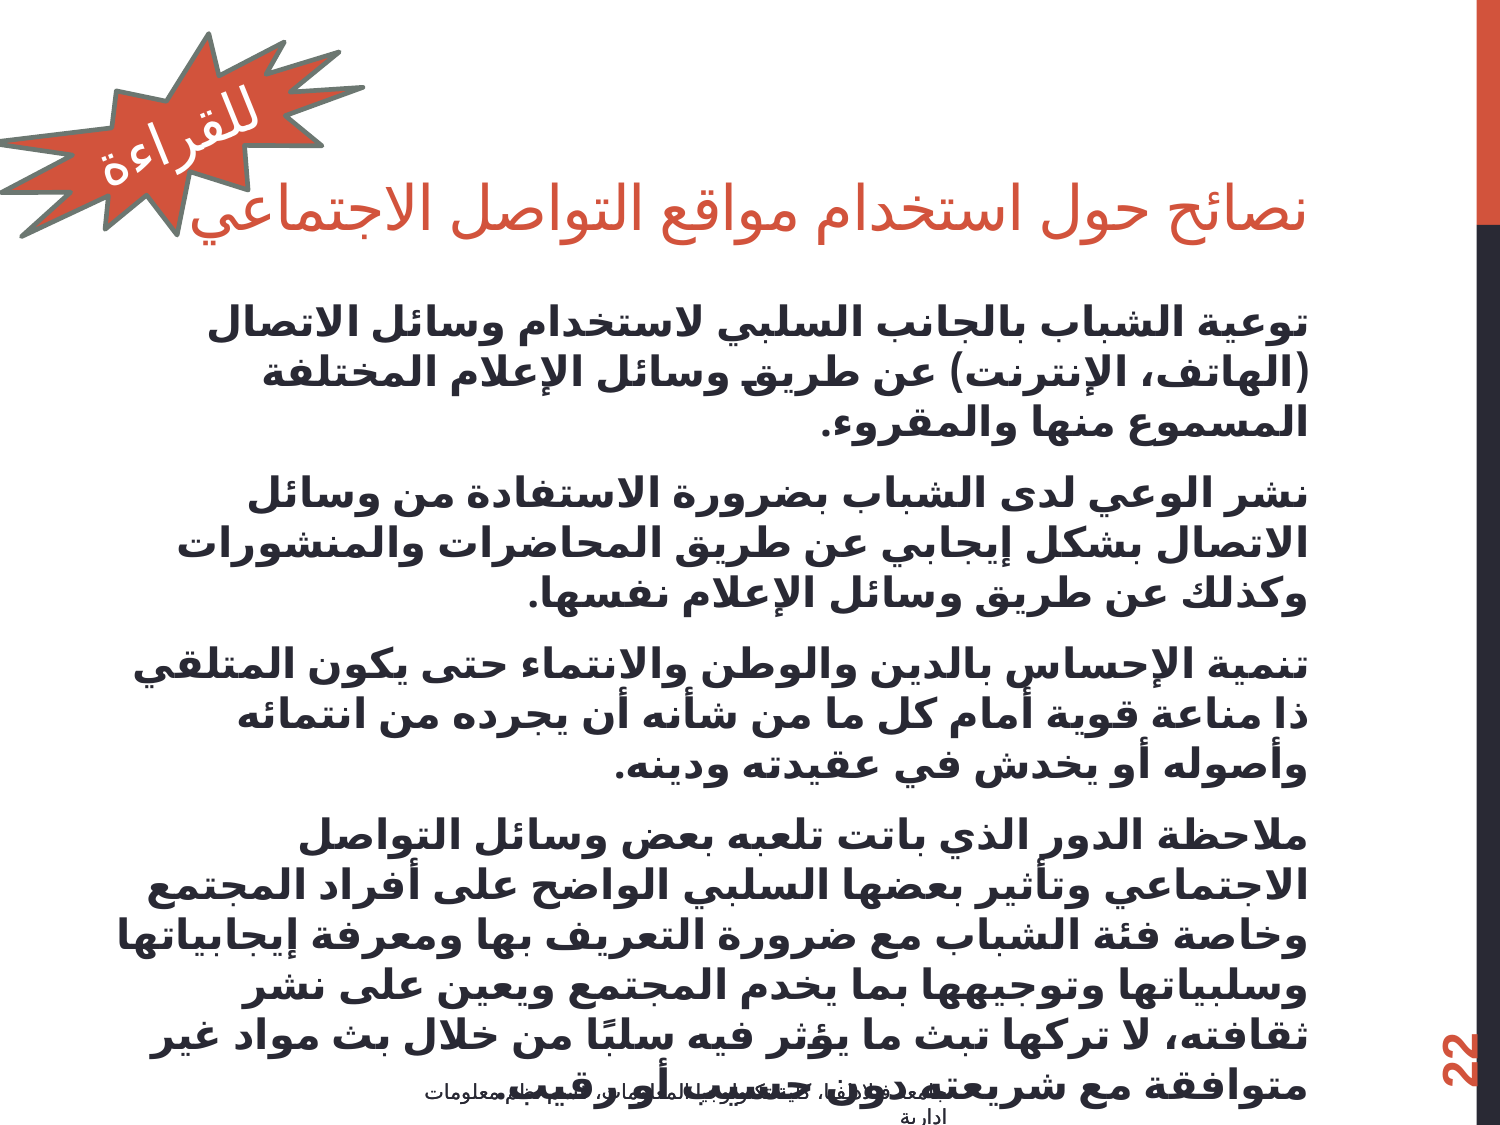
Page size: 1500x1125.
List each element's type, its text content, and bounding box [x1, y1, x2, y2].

list توعية الشباب بالجانب السلبي لاستخدام وسائل الاتصال (الهاتف، الإنترنت) عن طريق وسائل الإعلام المختلفة المسموع منها والمقروء. نشر الوعي لدى الشباب بضرورة الاستفادة من وسائل الاتصال بشكل إيجابي عن طريق المحاضرات والمنشورات وكذلك عن طريق وسائل الإعلام نفسها. تنمية الإحساس بالدين والوطن والانتماء حتى يكون المتلقي ذا مناعة قوية أمام كل ما من شأنه أن يجرده من انتمائه وأصوله أو يخدش في عقيدته ودينه. ملاحظة الدور الذي باتت تلعبه بعض وسائل التواصل الاجتماعي وتأثير بعضها السلبي الواضح على أفراد المجتمع وخاصة فئة الشباب مع ضرورة التعريف بها ومعرفة إيجابياتها وسلبياتها وتوجيهها بما يخدم المجتمع ويعين على نشر ثقافته، لا تركها تبث ما يؤثر فيه سلبًا من خلال بث مواد غير متوافقة مع شريعته دون حسيب أو رقيب. [75, 287, 1325, 1005]
text_box للقراءة [0, 31, 366, 239]
slide_number 22 [1427, 887, 1488, 1104]
title نصائح حول استخدام مواقع التواصل الاجتماعي [75, 24, 1325, 250]
